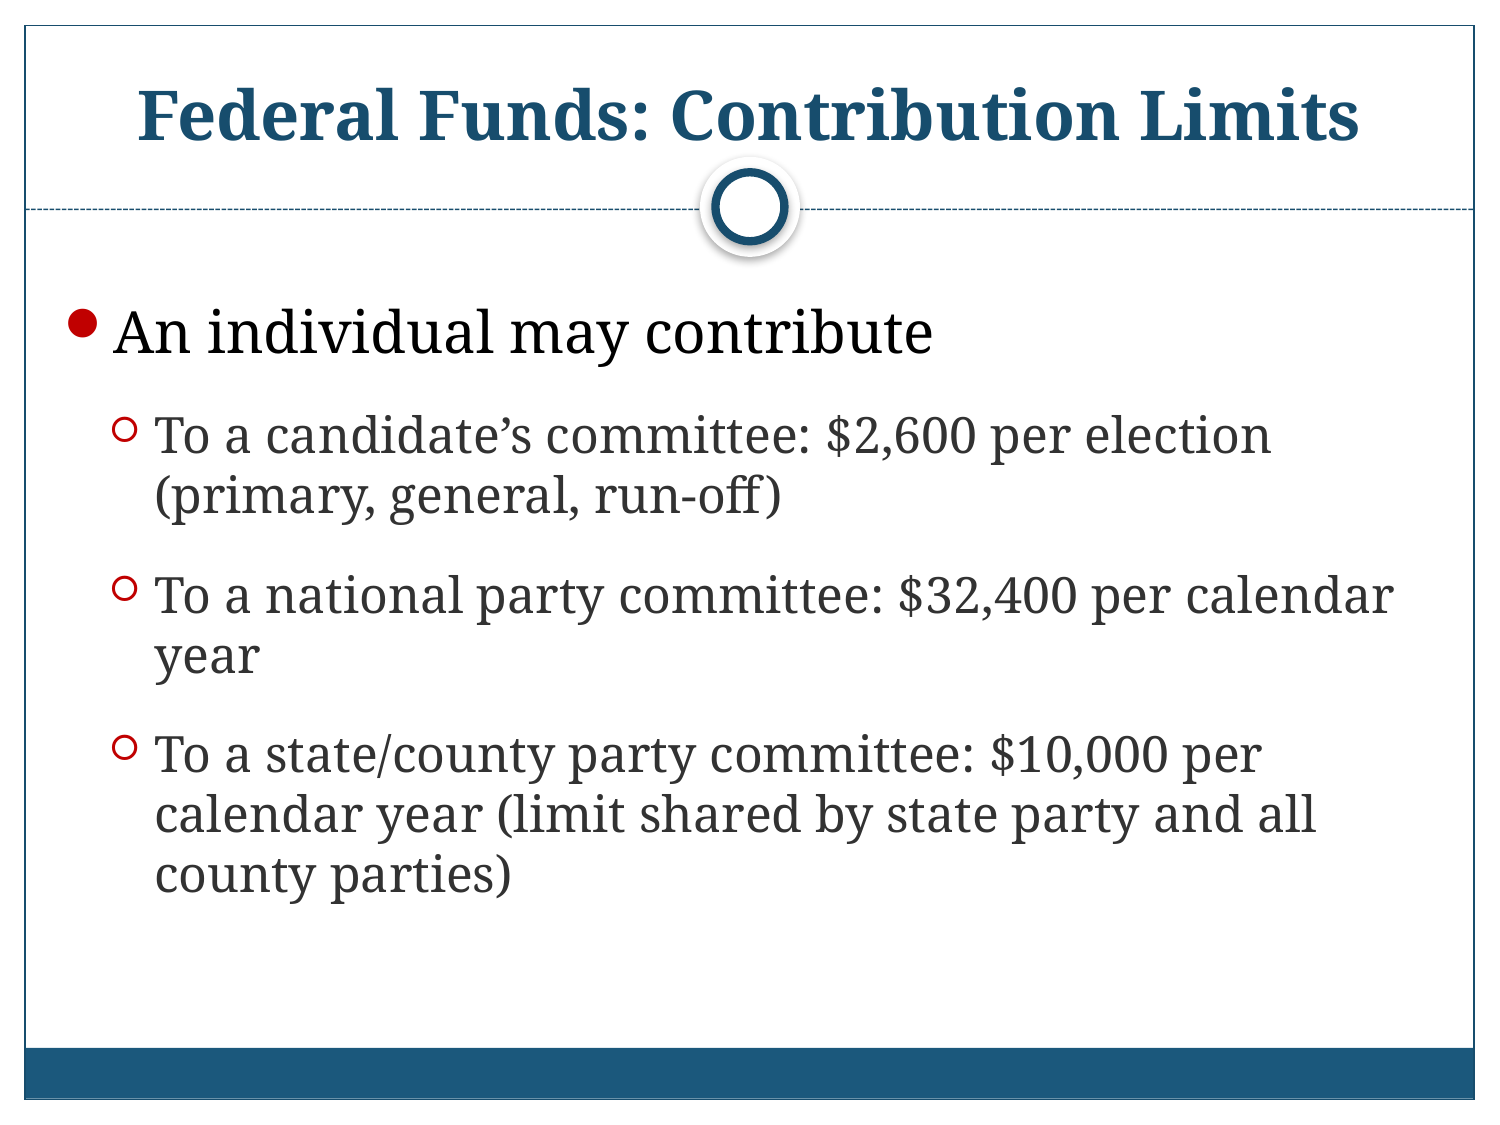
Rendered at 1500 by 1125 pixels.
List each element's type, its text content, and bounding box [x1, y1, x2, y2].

title Federal Funds: Contribution Limits [49, 37, 1450, 162]
list An individual may contribute To a candidate’s committee: $2,600 per election (primary, general, run-off) To a national party committee: $32,400 per calendar year To a state/county party committee: $10,000 per calendar year (limit shared by state party and all county parties) [49, 287, 1445, 1038]
